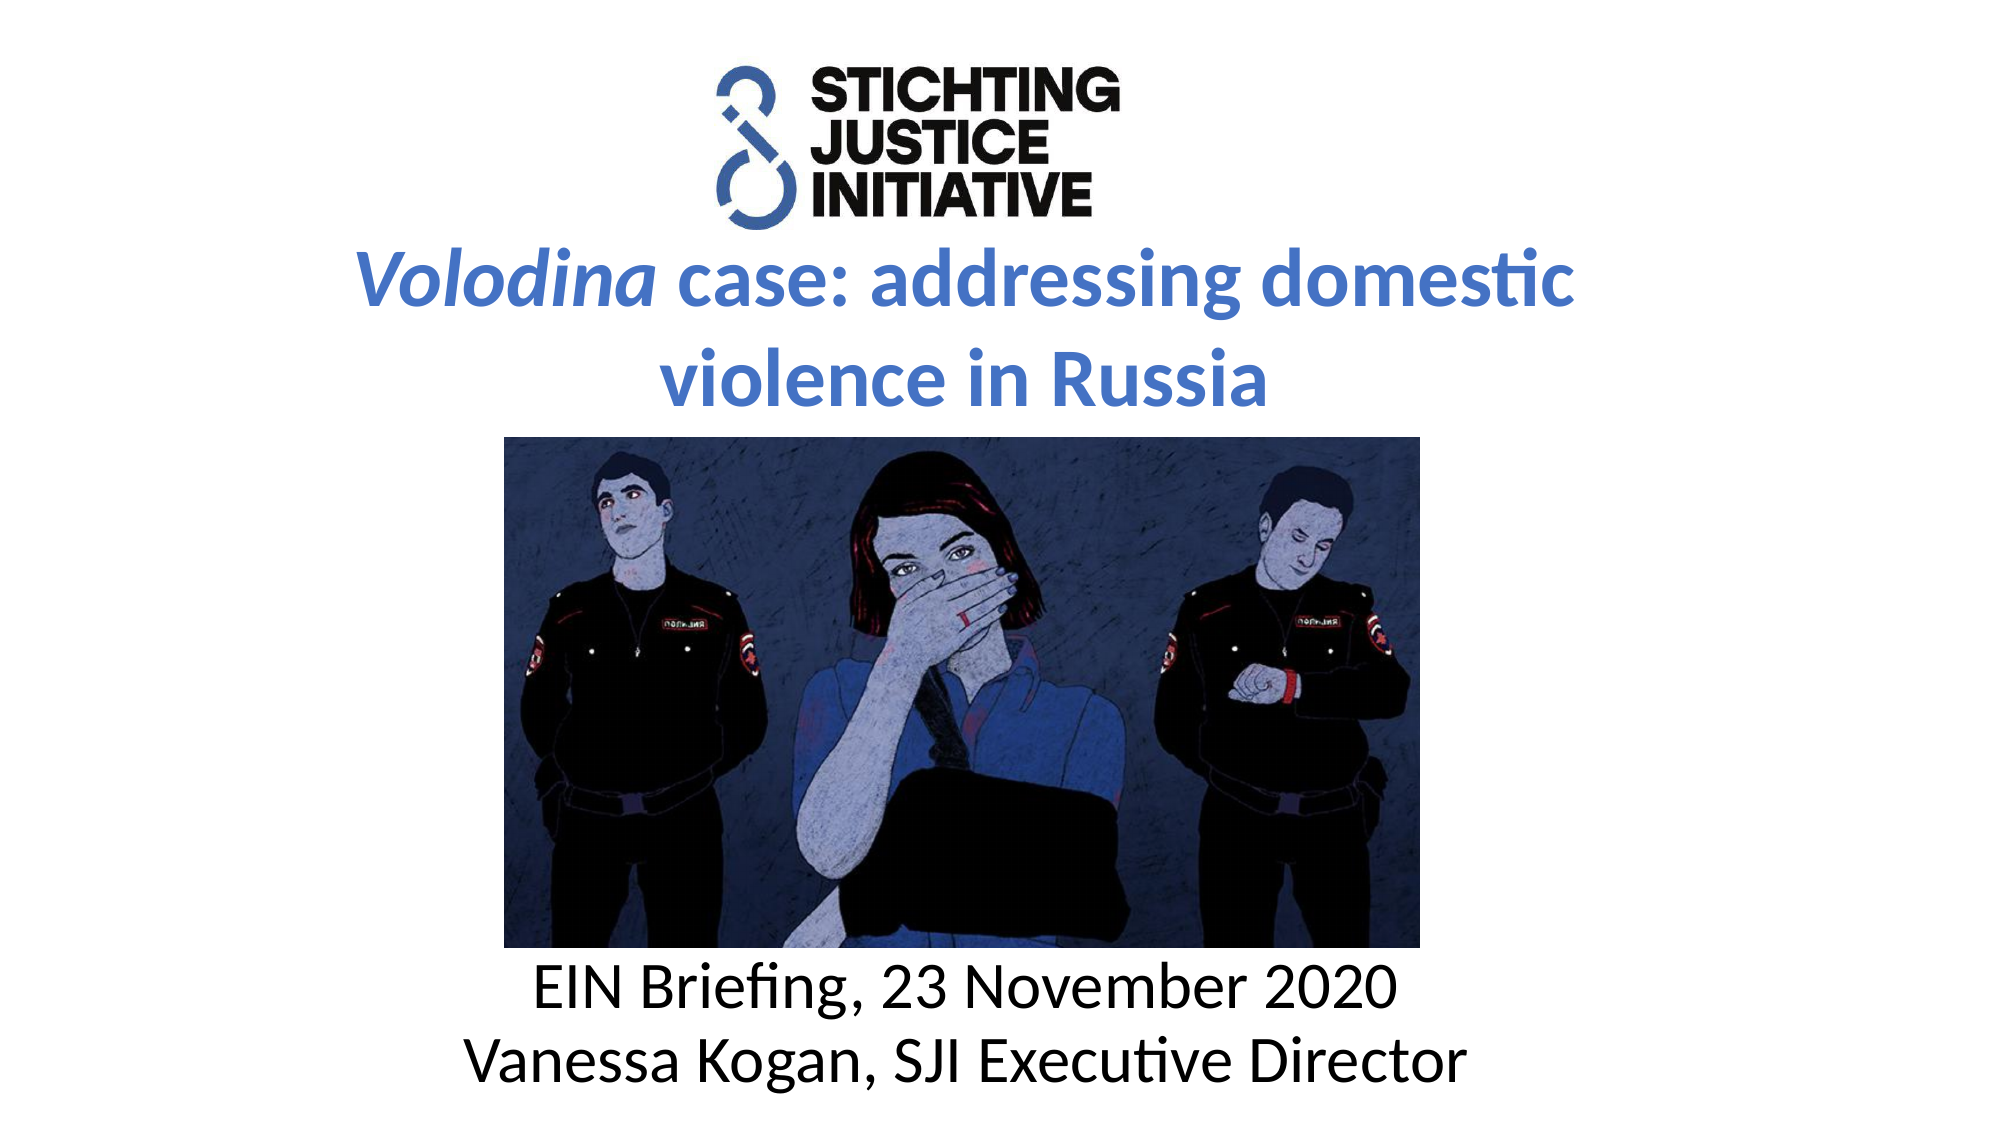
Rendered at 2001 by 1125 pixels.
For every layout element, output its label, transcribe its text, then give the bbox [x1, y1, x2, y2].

picture [679, 0, 1160, 248]
picture [504, 437, 1420, 948]
text_box Vanessa Kogan, SJI Executive Director [448, 1008, 1500, 1104]
text_box EIN Briefing, 23 November 2020 [517, 948, 1414, 1008]
text_box Volodina case: addressing domestic violence in Russia [337, 215, 1611, 431]
